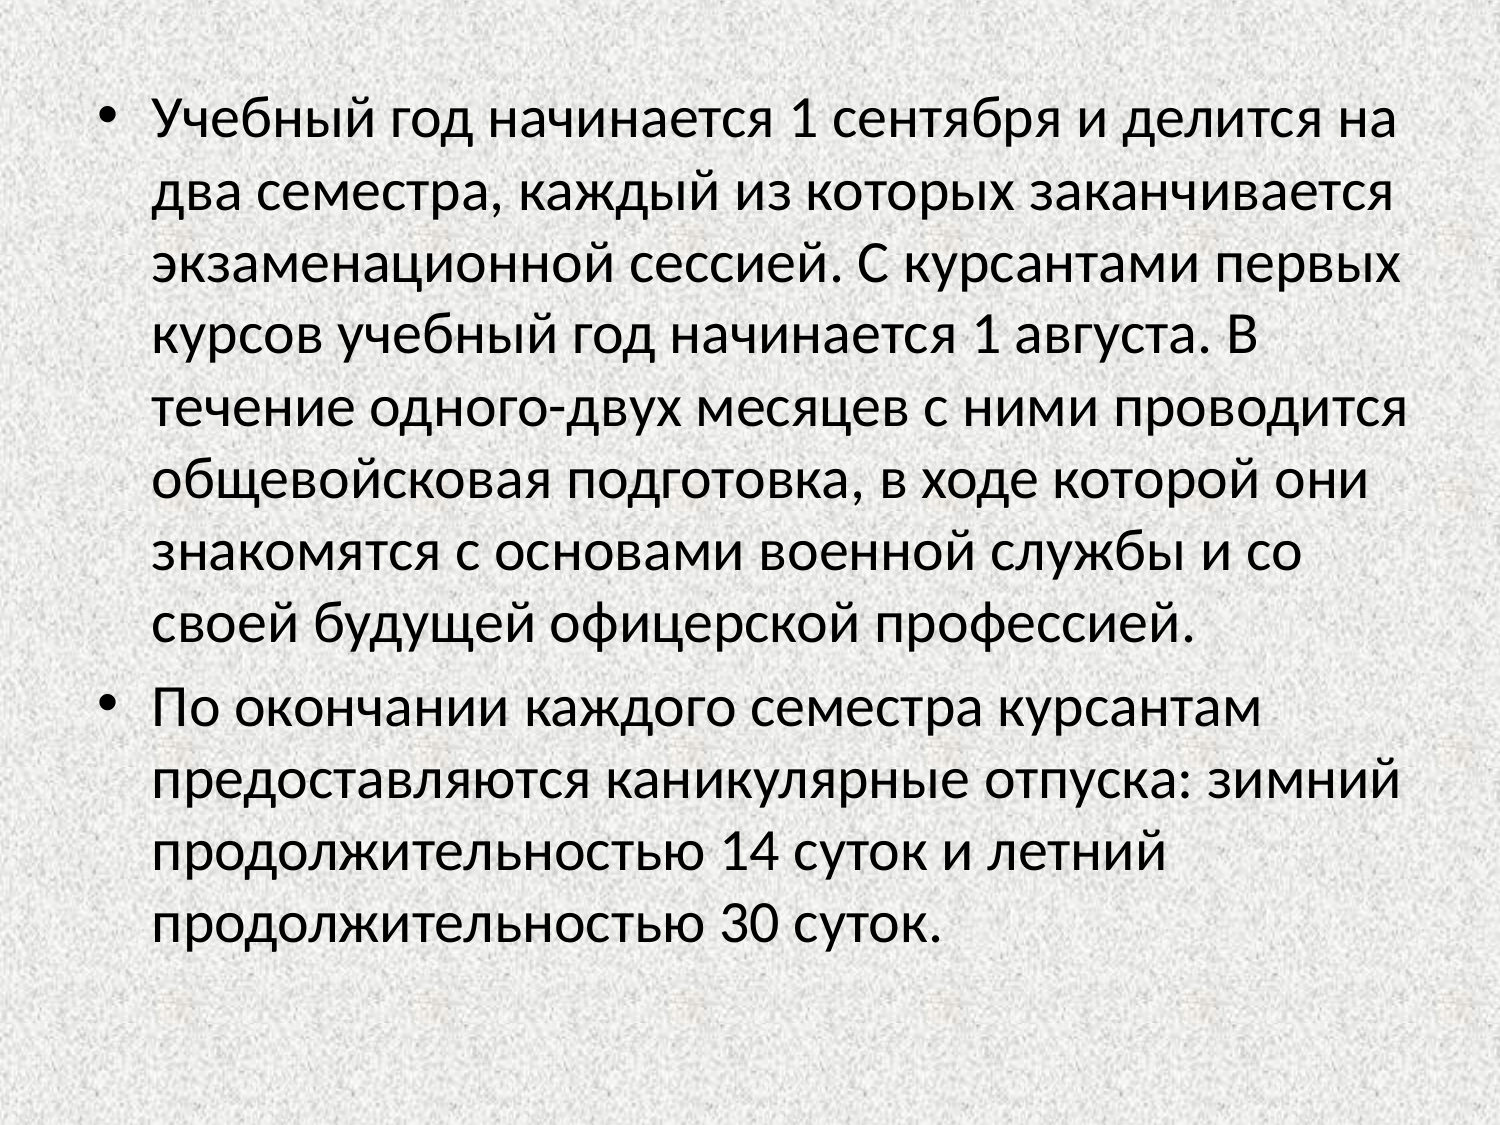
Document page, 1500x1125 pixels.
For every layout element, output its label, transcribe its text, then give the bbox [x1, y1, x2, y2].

list Учебный год начинается 1 сентября и делится на два семестра, каждый из которых заканчивается экзаменационной сессией. С курсантами первых курсов учебный год начинается 1 августа. В течение одного-двух месяцев с ними проводится общевойсковая подготовка, в ходе которой они знакомятся с основами военной службы и со своей будущей офицерской профессией. По окончании каждого семестра курсантам предоставляются каникулярные отпуска: зимний продолжительностью 14 суток и летний продолжительностью 30 суток. [82, 70, 1425, 1005]
picture [0, 0, 1500, 1125]
